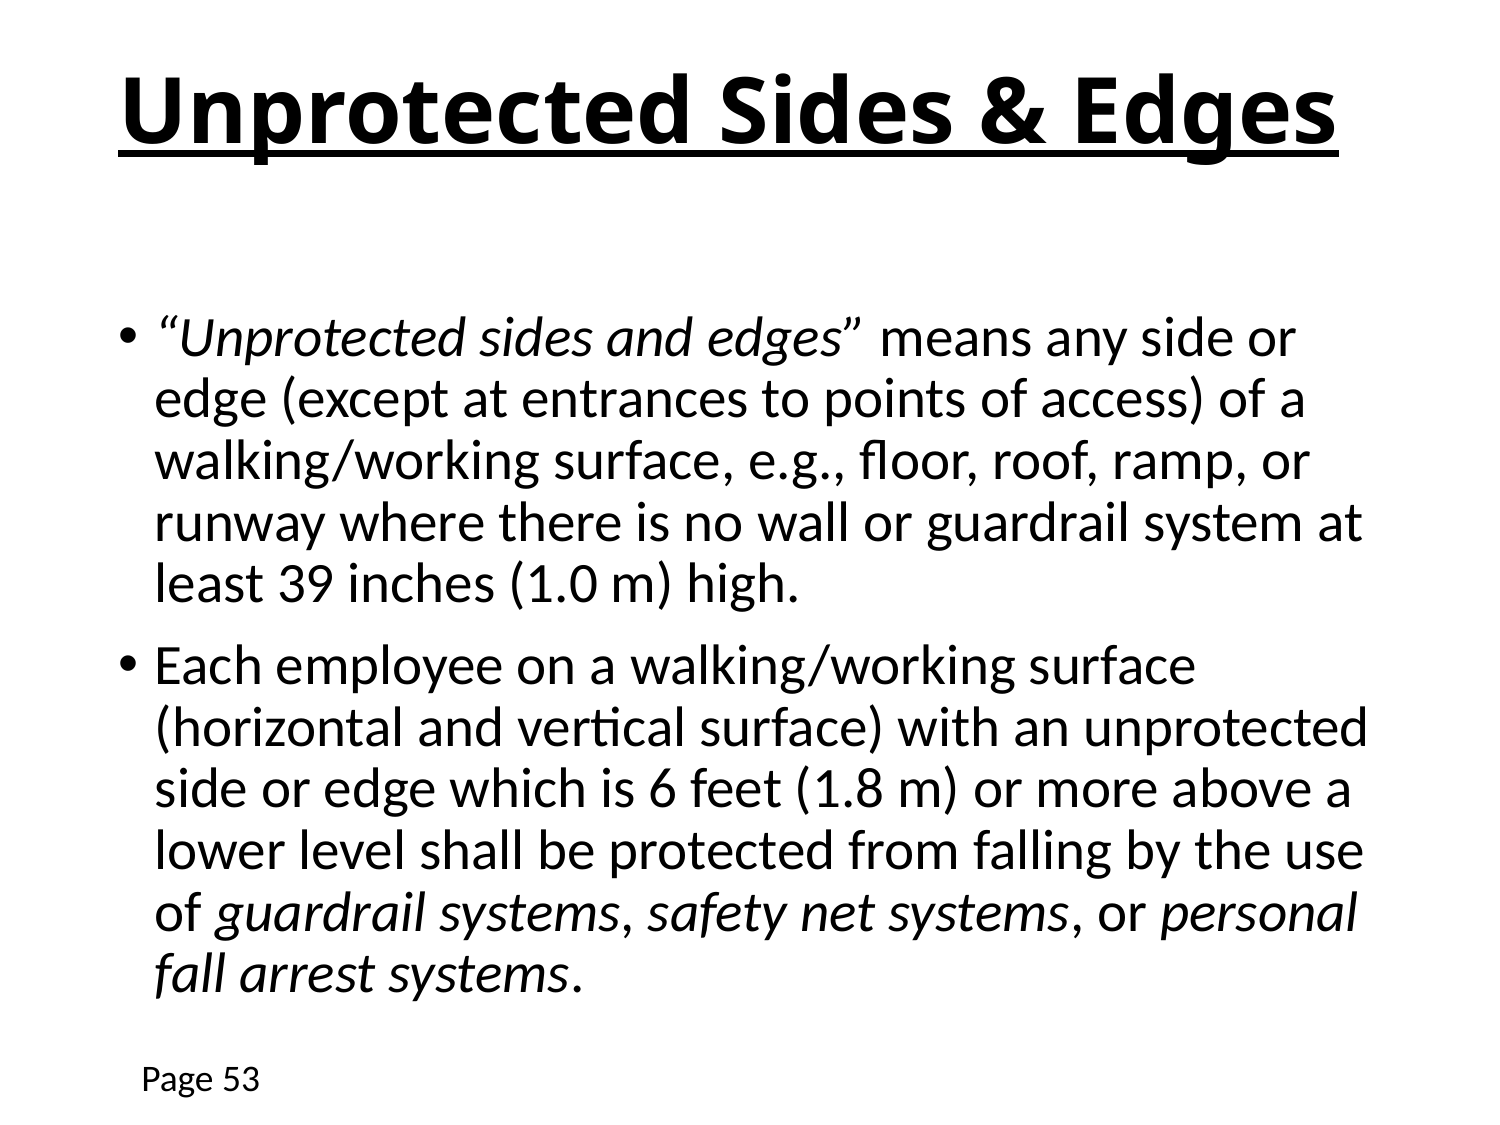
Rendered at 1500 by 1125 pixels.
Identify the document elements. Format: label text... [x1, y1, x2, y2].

list “Unprotected sides and edges” means any side or edge (except at entrances to points of access) of a walking/working surface, e.g., floor, roof, ramp, or runway where there is no wall or guardrail system at least 39 inches (1.0 m) high. Each employee on a walking/working surface (horizontal and vertical surface) with an unprotected side or edge which is 6 feet (1.8 m) or more above a lower level shall be protected from falling by the use of guardrail systems, safety net systems, or personal fall arrest systems. [103, 299, 1397, 1014]
title Unprotected Sides & Edges [103, 59, 1397, 278]
text_box Page 53 [126, 1046, 544, 1107]
